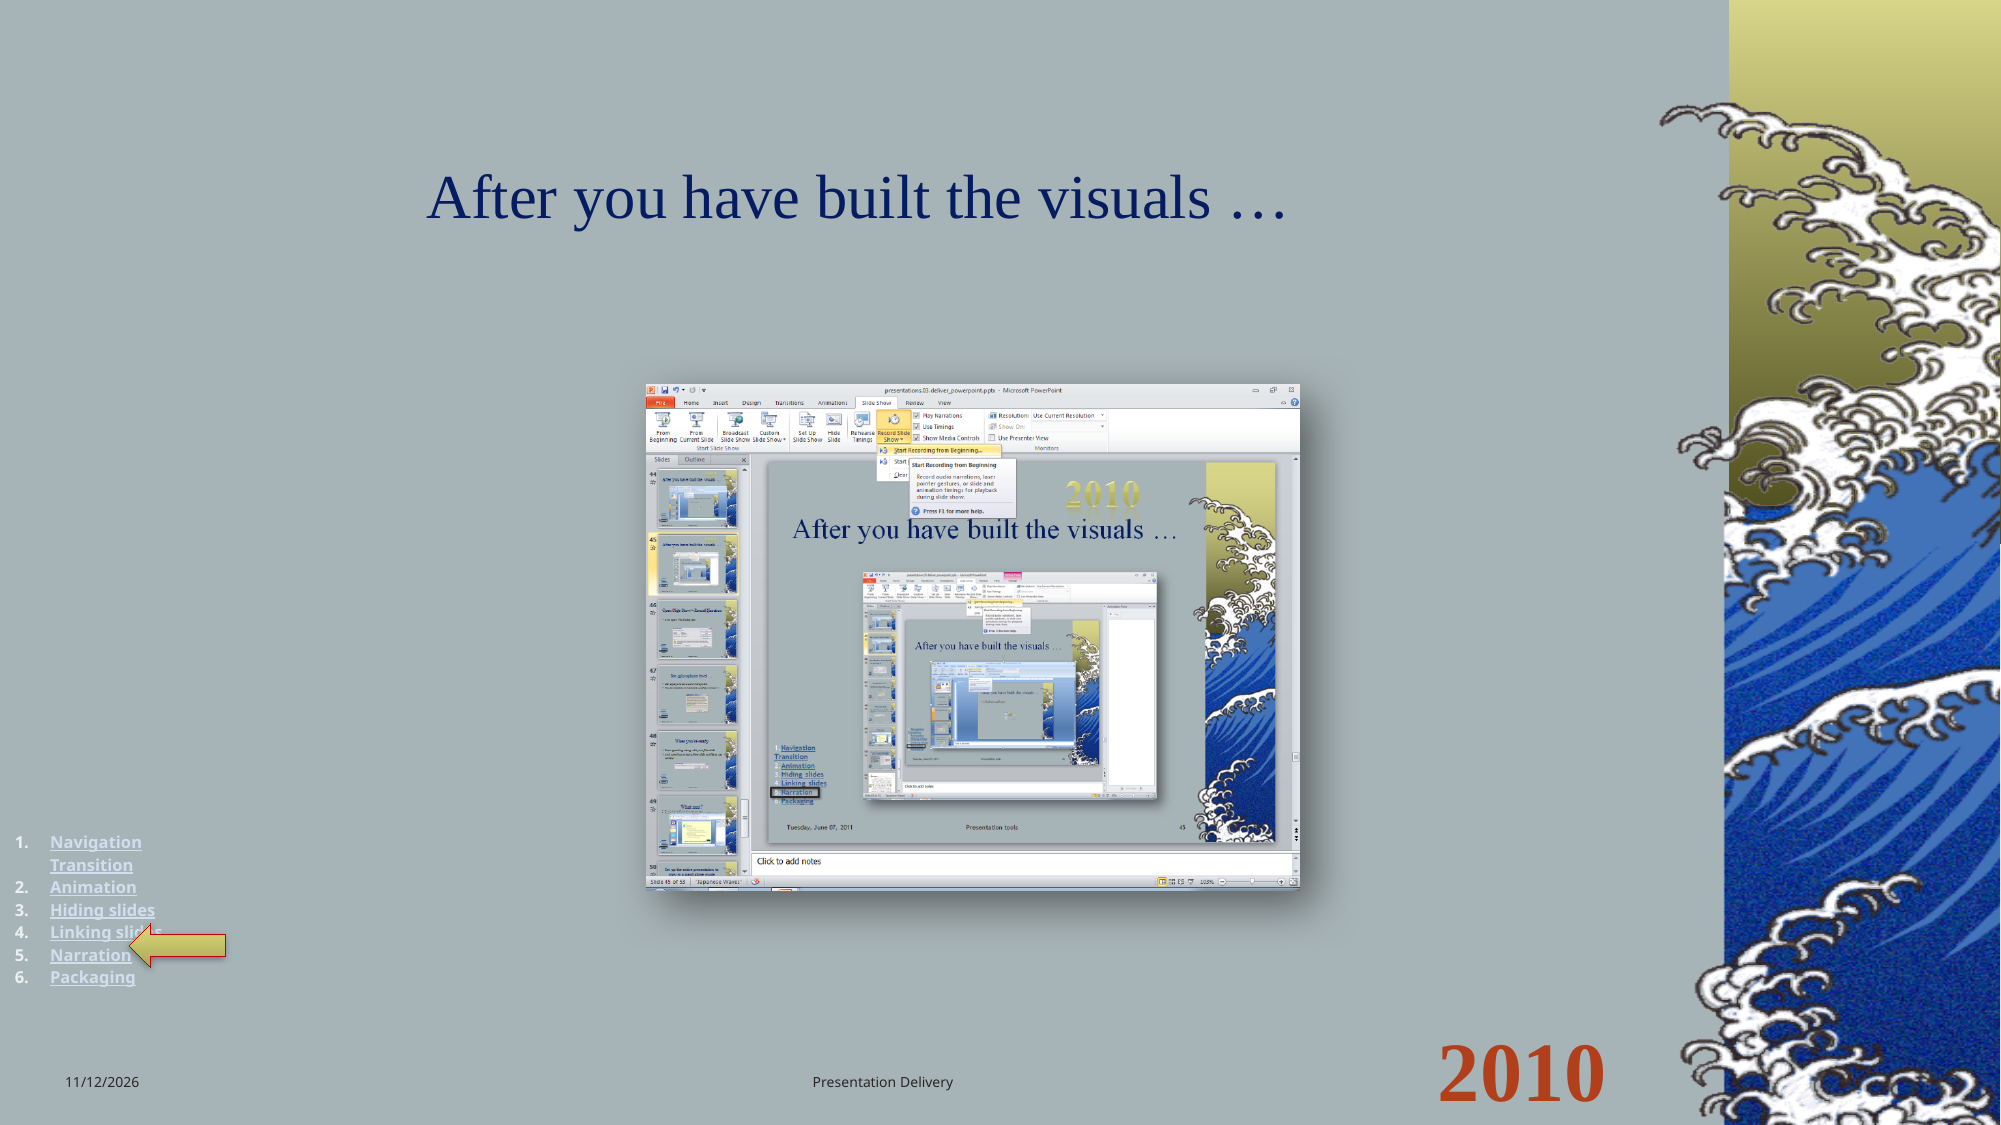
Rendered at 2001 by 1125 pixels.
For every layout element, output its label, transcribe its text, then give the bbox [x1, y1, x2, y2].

text_box [129, 923, 226, 968]
text_box 2010 [1426, 1011, 1619, 1124]
title After you have built the visuals … [49, 99, 1667, 288]
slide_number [49, 1024, 451, 1101]
picture [1622, 76, 2001, 1125]
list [646, 384, 1301, 891]
footer Presentation Delivery [549, 1024, 1217, 1101]
